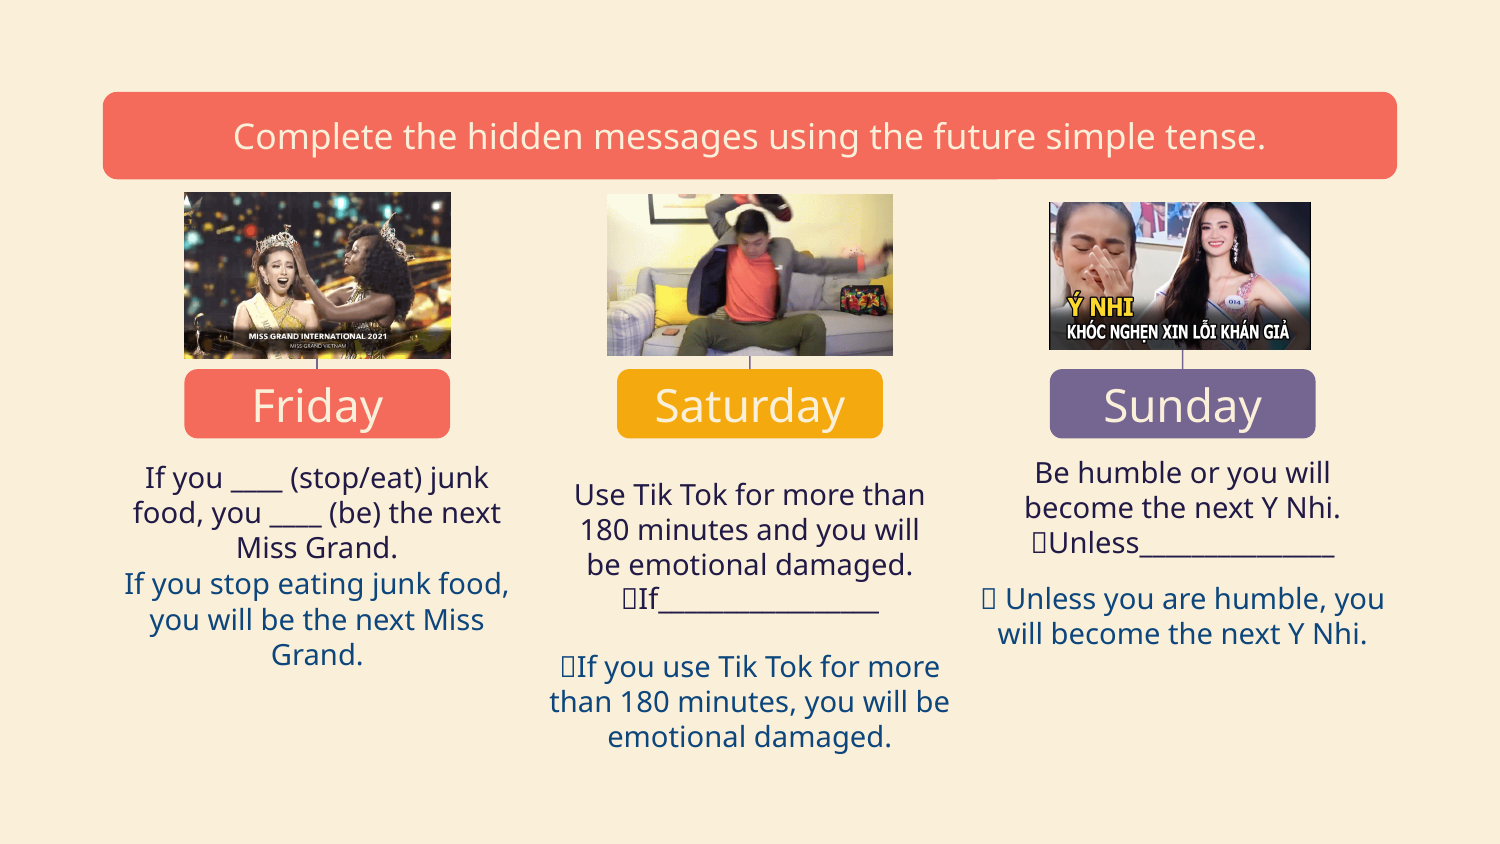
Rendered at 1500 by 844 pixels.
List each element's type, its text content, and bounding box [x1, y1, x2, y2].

text_box If you use Tik Tok for more than 180 minutes, you will be emotional damaged. [525, 645, 975, 757]
text_box If you ____ (stop/eat) junk food, you ____ (be) the next Miss Grand. [92, 442, 542, 576]
text_box Sunday [1049, 369, 1316, 439]
picture [607, 194, 893, 356]
text_box Be humble or you will become the next Y Nhi. Unless_______________ [971, 447, 1394, 566]
text_box Use Tik Tok for more than 180 minutes and you will be emotional damaged. If_________________ [550, 458, 950, 634]
text_box [118, 434, 517, 442]
picture [1049, 202, 1311, 350]
text_box If you stop eating junk food, you will be the next Miss Grand. [92, 576, 542, 661]
text_box  Unless you are humble, you will become the next Y Nhi. [958, 566, 1408, 665]
text_box Friday [184, 369, 451, 439]
picture [184, 192, 451, 360]
text_box Saturday [617, 369, 883, 439]
title Complete the hidden messages using the future simple tense. [118, 88, 1382, 183]
